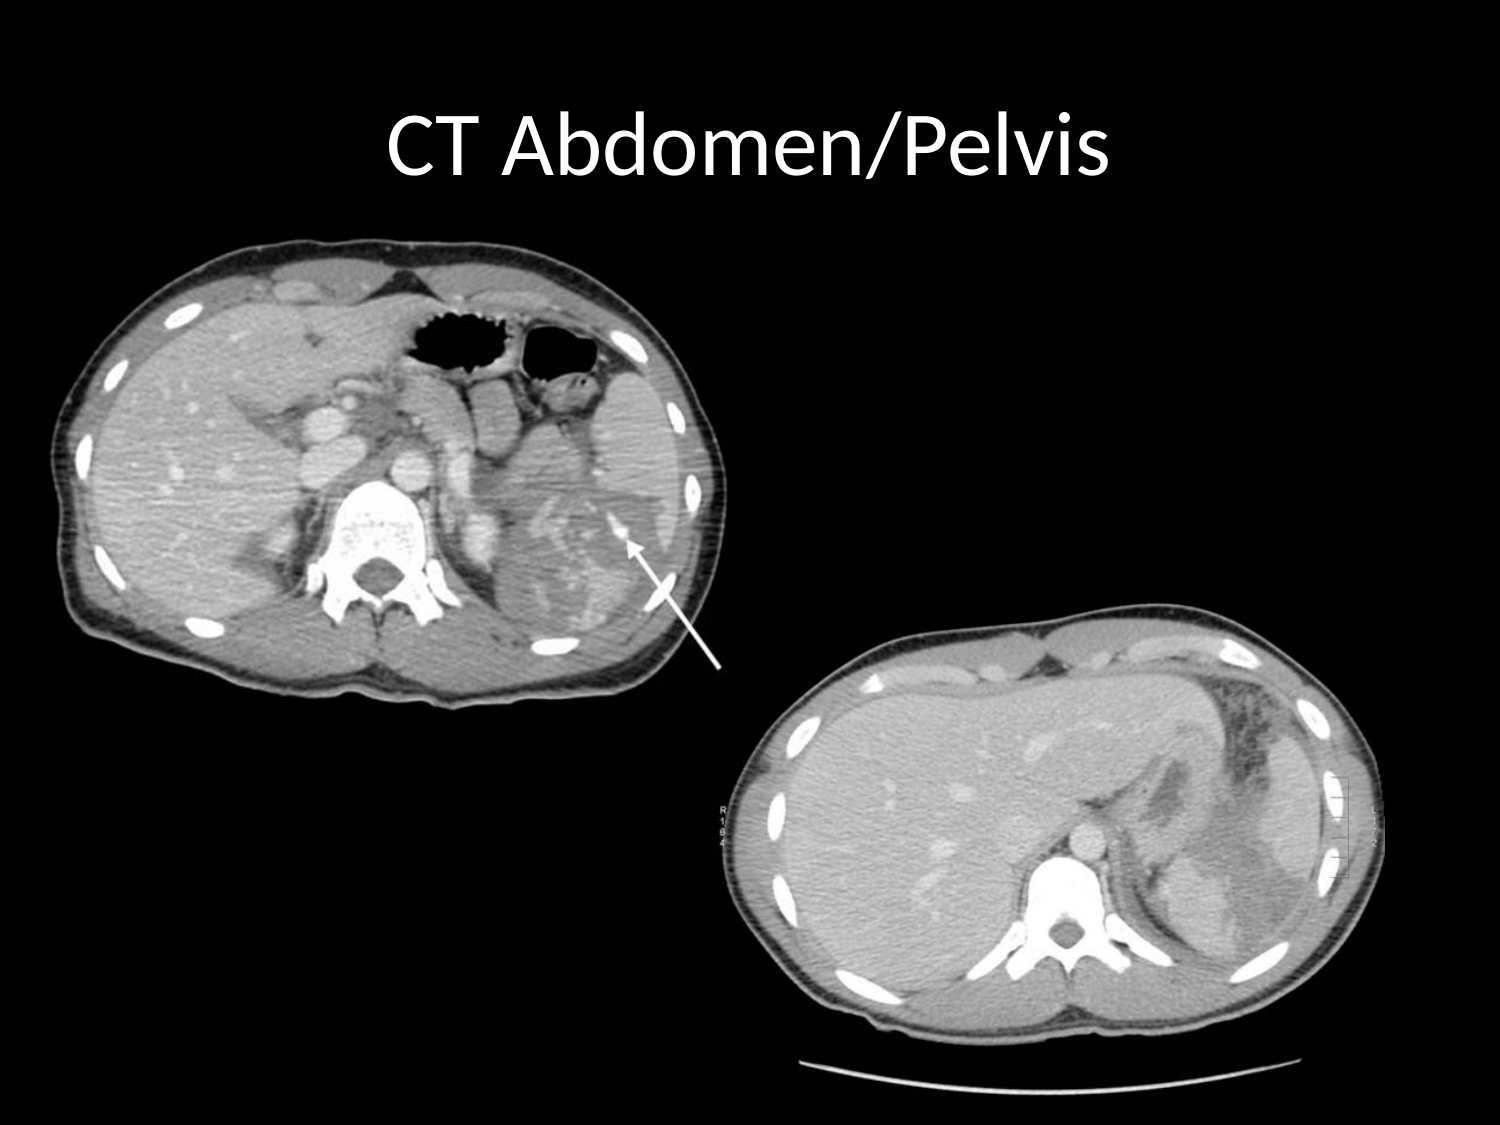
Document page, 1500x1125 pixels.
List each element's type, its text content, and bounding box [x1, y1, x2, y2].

text_box CT Abdomen/Pelvis [74, 45, 1425, 233]
picture [37, 212, 1385, 1101]
